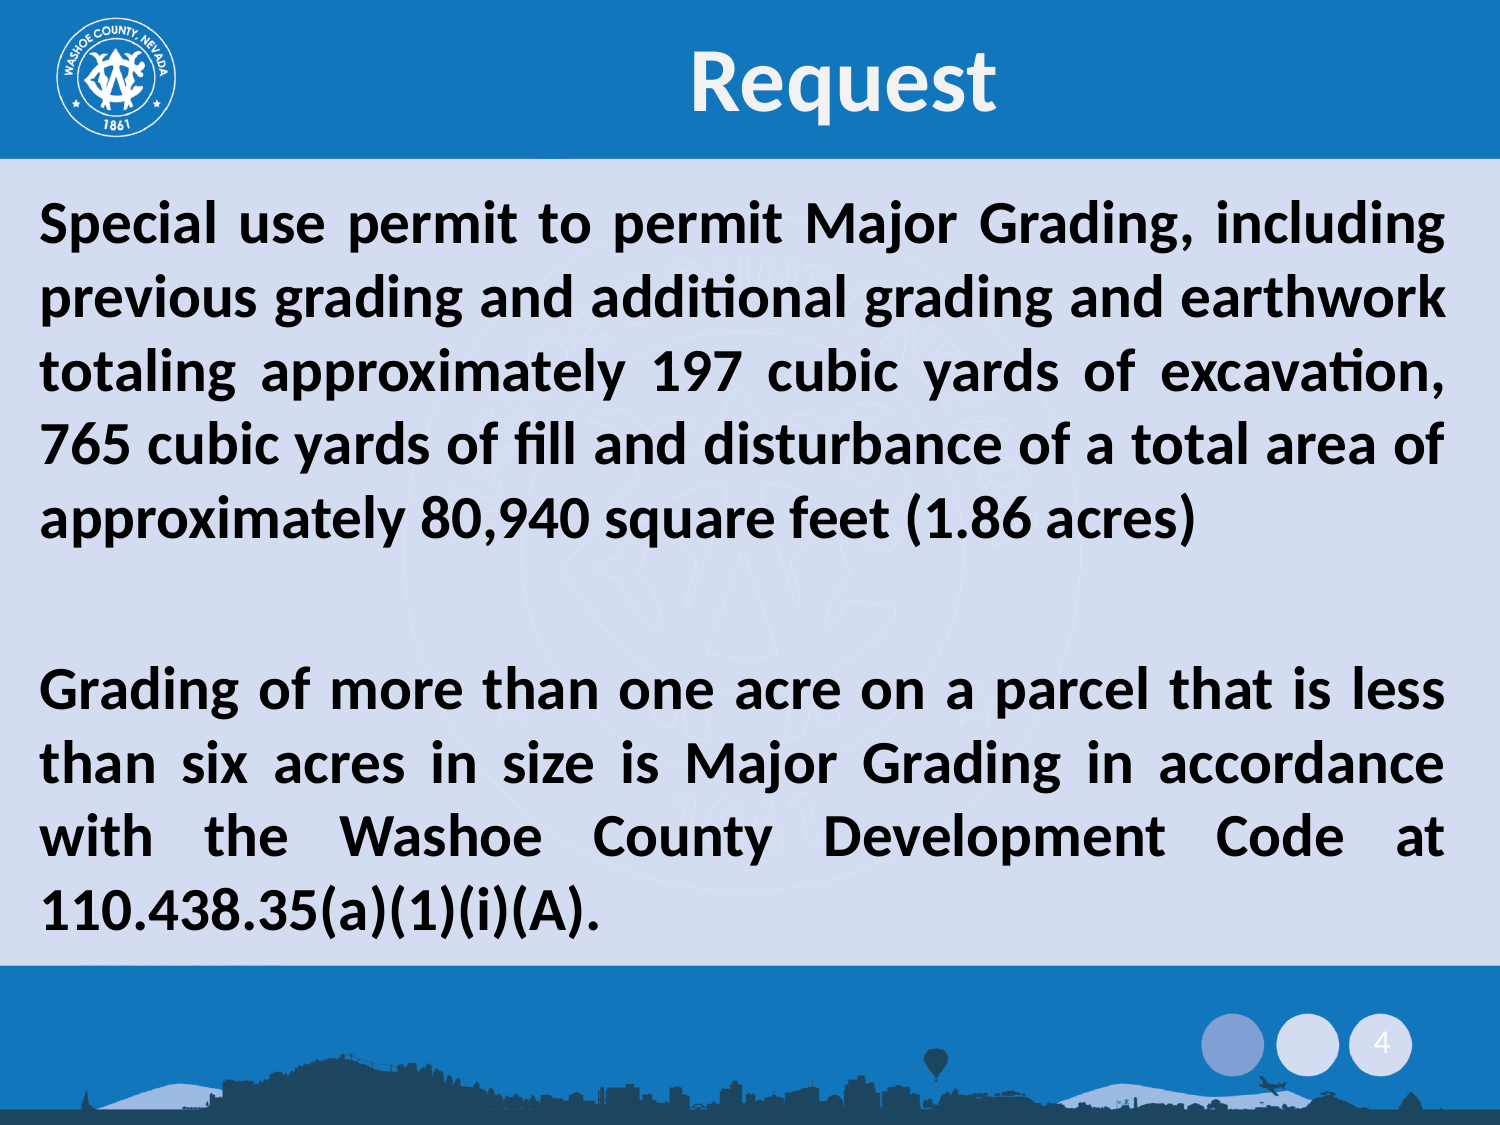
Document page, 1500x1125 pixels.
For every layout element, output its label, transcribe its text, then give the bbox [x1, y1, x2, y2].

title Request [200, 12, 1488, 143]
picture [0, 0, 1500, 1125]
list Special use permit to permit Major Grading, including previous grading and additional grading and earthwork totaling approximately 197 cubic yards of excavation, 765 cubic yards of fill and disturbance of a total area of approximately 80,940 square feet (1.86 acres) Grading of more than one acre on a parcel that is less than six acres in size is Major Grading in accordance with the Washoe County Development Code at 110.438.35(a)(1)(i)(A). [24, 174, 1463, 963]
